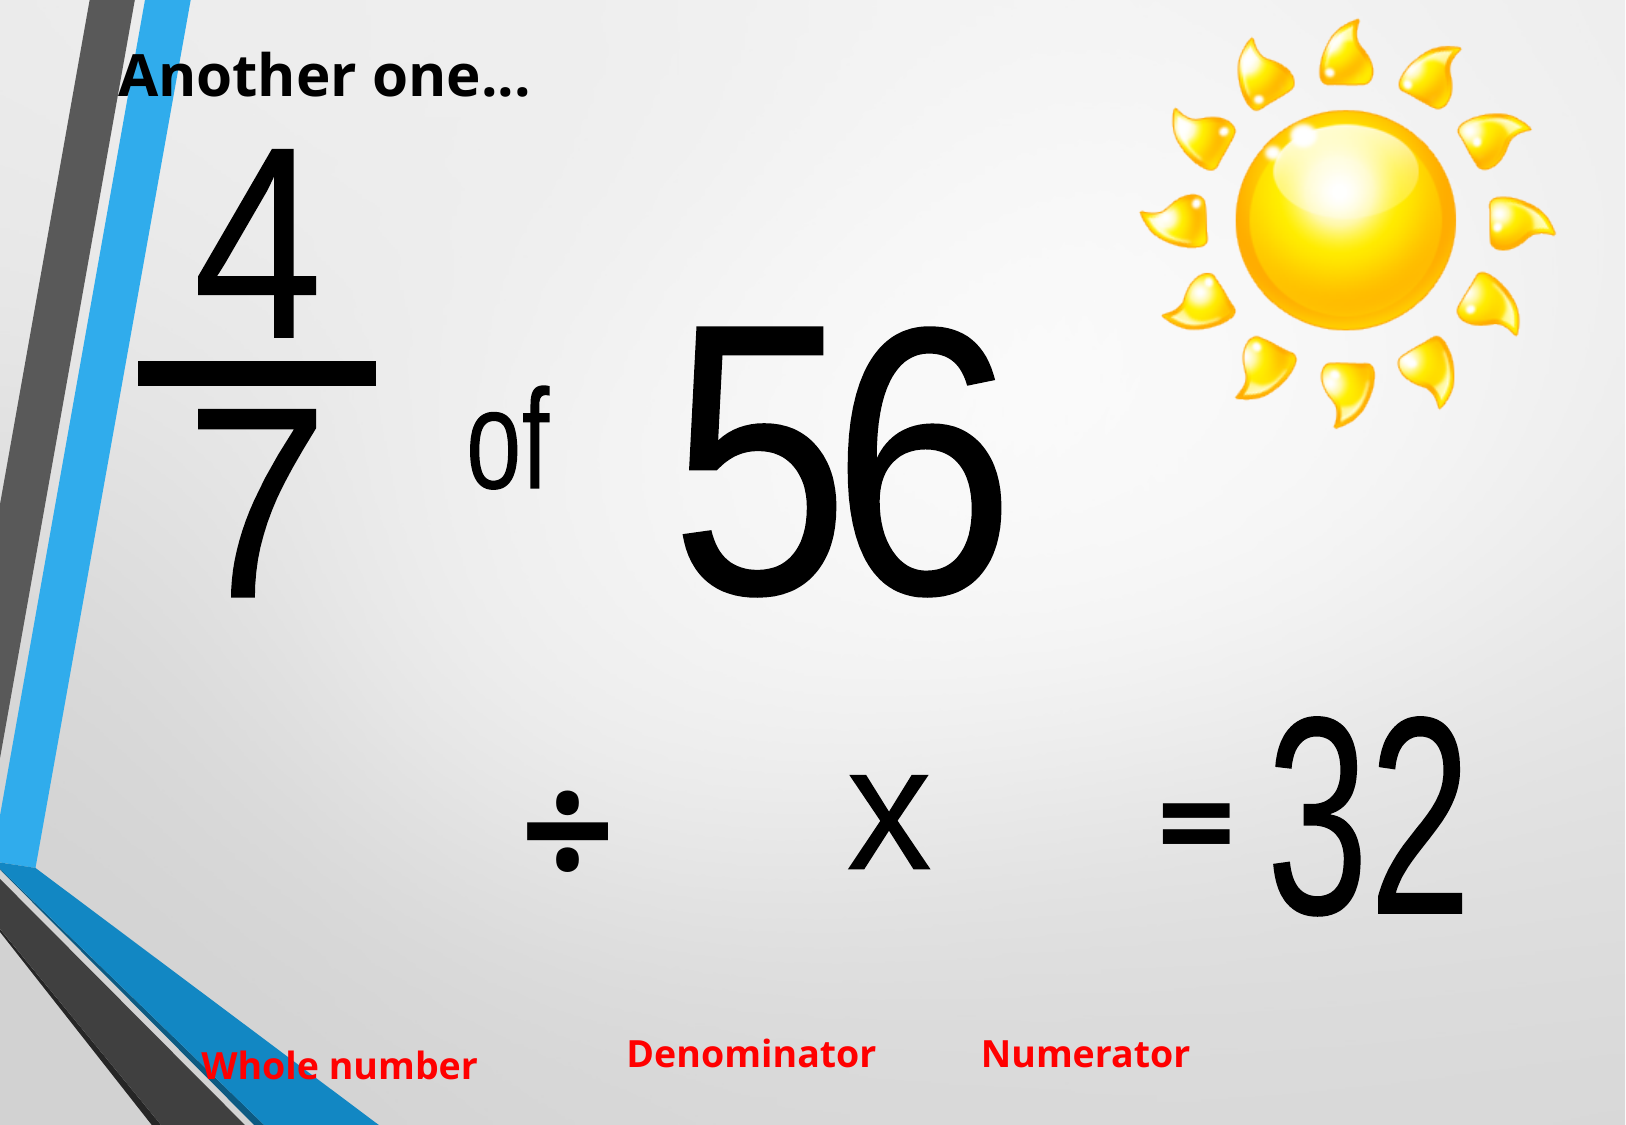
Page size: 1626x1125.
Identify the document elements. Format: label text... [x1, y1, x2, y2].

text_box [682, 326, 1002, 599]
text_box Whole number [186, 1034, 494, 1095]
text_box [139, 361, 376, 386]
text_box = [1143, 727, 1274, 908]
text_box ÷ [505, 716, 600, 931]
text_box Numerator [966, 1023, 1274, 1083]
text_box Denominator [611, 1023, 919, 1083]
picture [1112, 0, 1563, 451]
text_box Another one... [103, 31, 813, 116]
